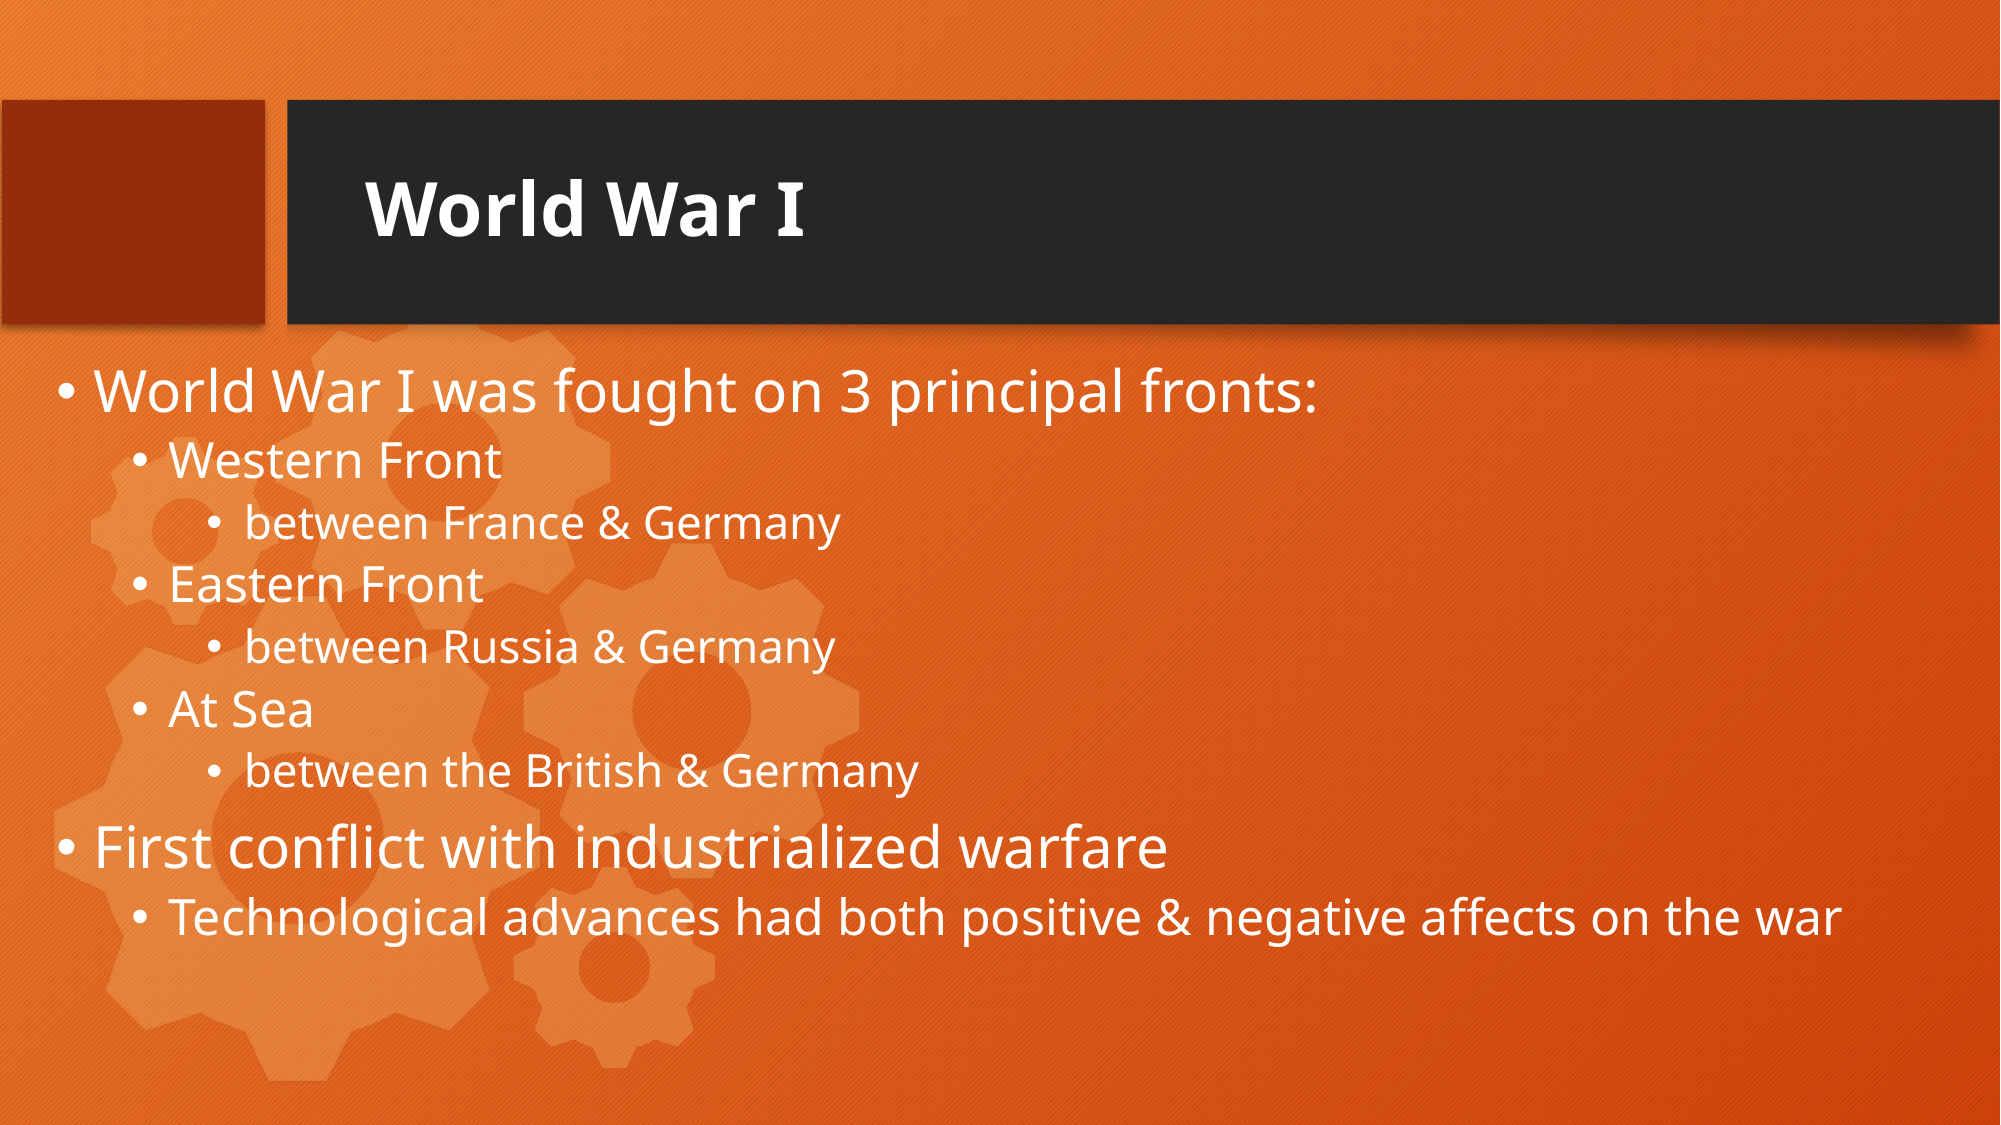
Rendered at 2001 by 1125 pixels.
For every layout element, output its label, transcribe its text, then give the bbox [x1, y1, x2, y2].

picture [11, 505, 756, 1109]
list World War I was fought on 3 principal fronts: Western Front between France & Germany Eastern Front between Russia & Germany At Sea between the British & Germany First conflict with industrialized warfare Technological advances had both positive & negative affects on the war [41, 354, 1928, 1022]
title World War I [350, 123, 1928, 301]
picture [207, 226, 2000, 376]
